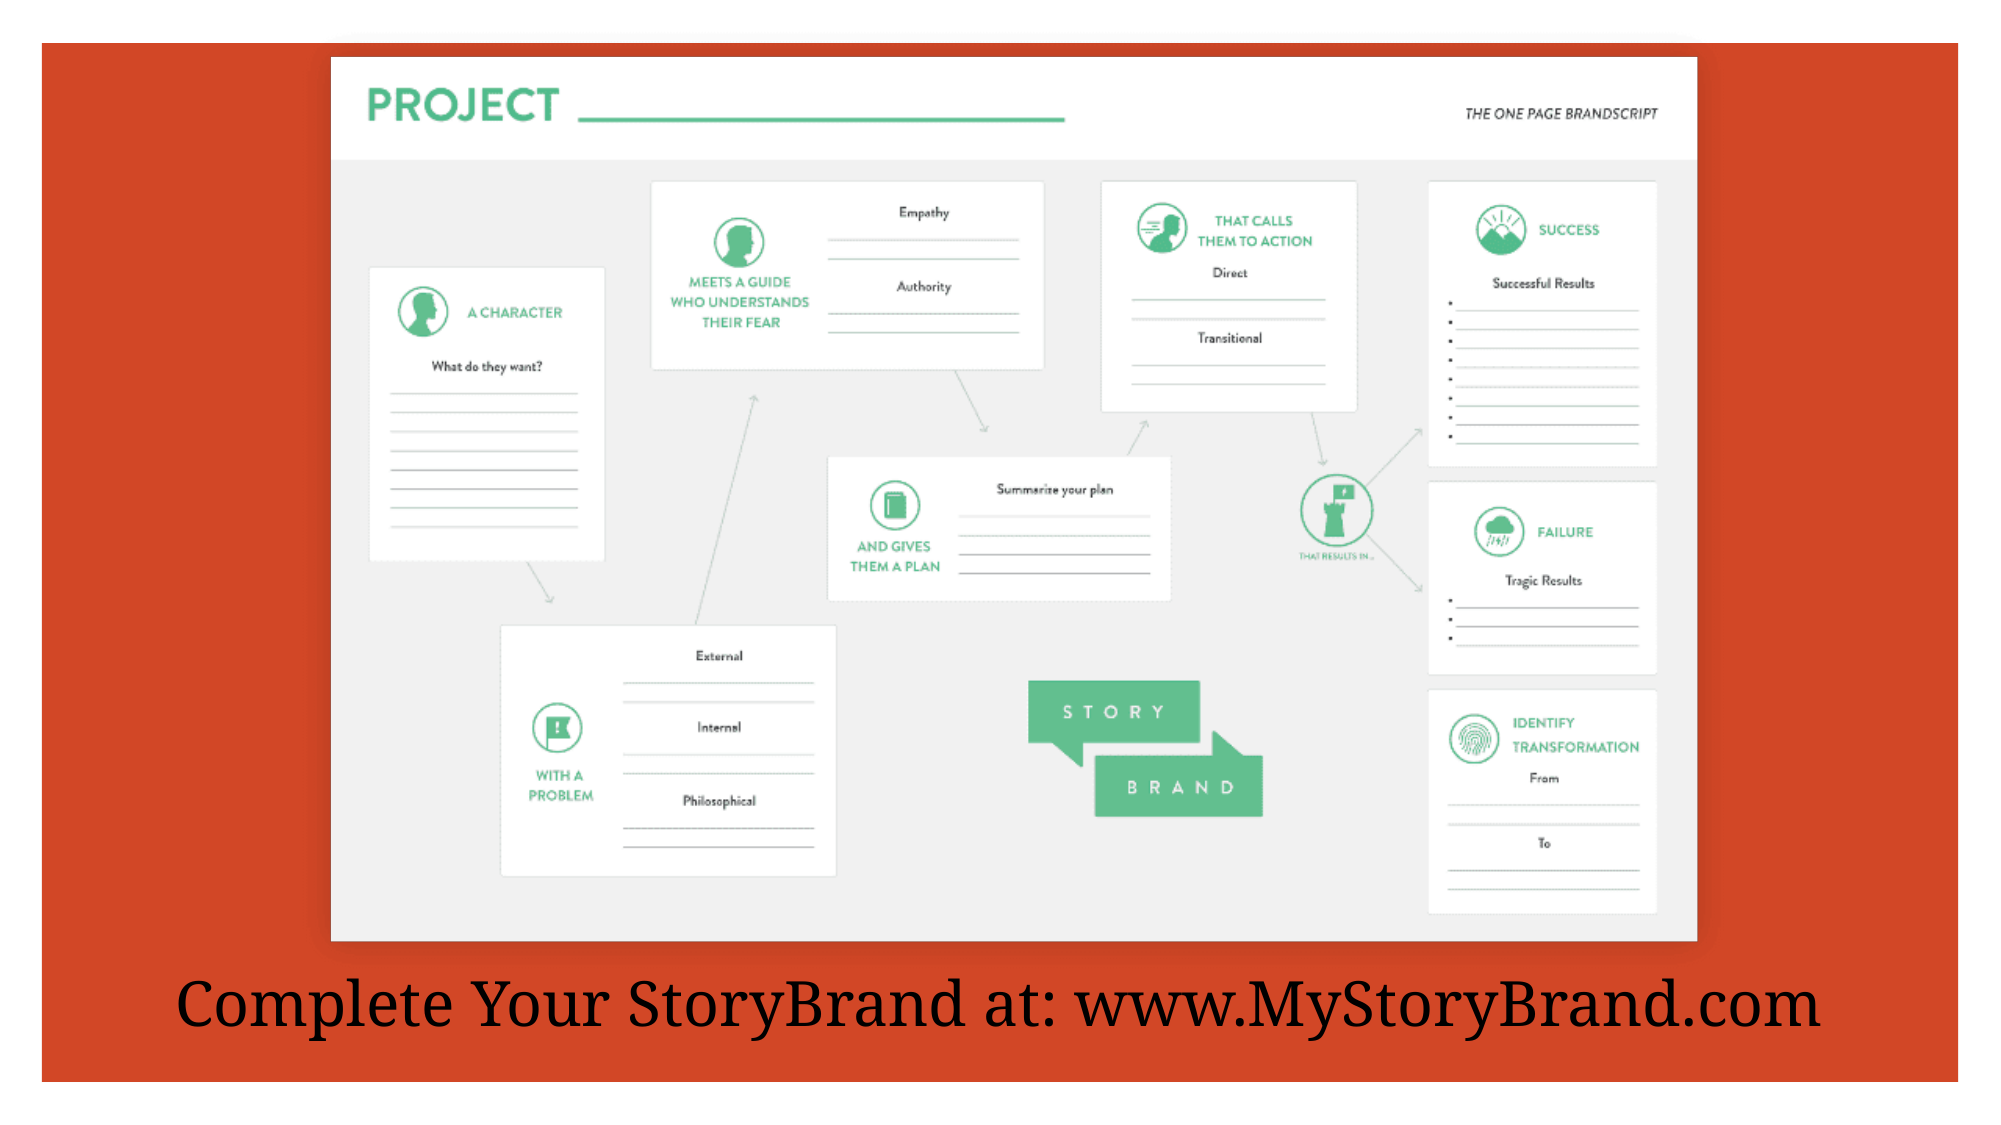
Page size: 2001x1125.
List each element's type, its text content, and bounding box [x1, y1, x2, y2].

picture [284, 10, 1745, 989]
text_box Complete Your StoryBrand at: www.MyStoryBrand.com [42, 956, 1958, 1047]
